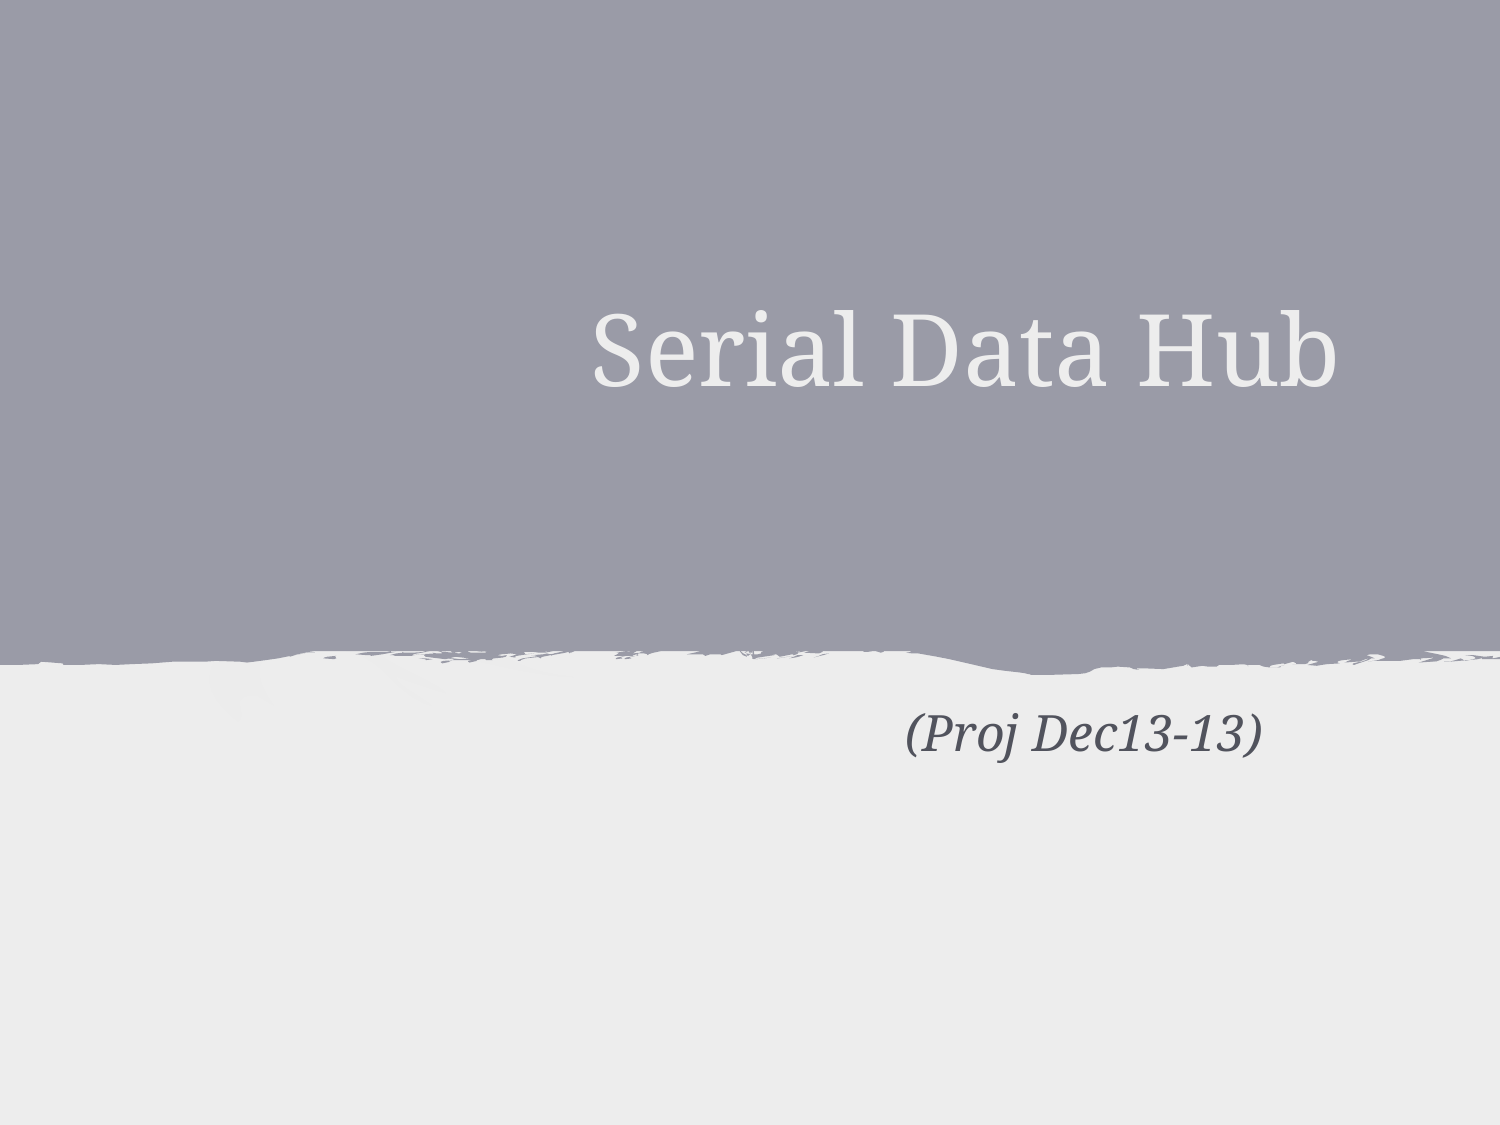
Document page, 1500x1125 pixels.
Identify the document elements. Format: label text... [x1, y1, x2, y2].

title Serial Data Hub [324, 180, 1500, 422]
subtitle (Proj Dec13-13) [546, 686, 1500, 878]
